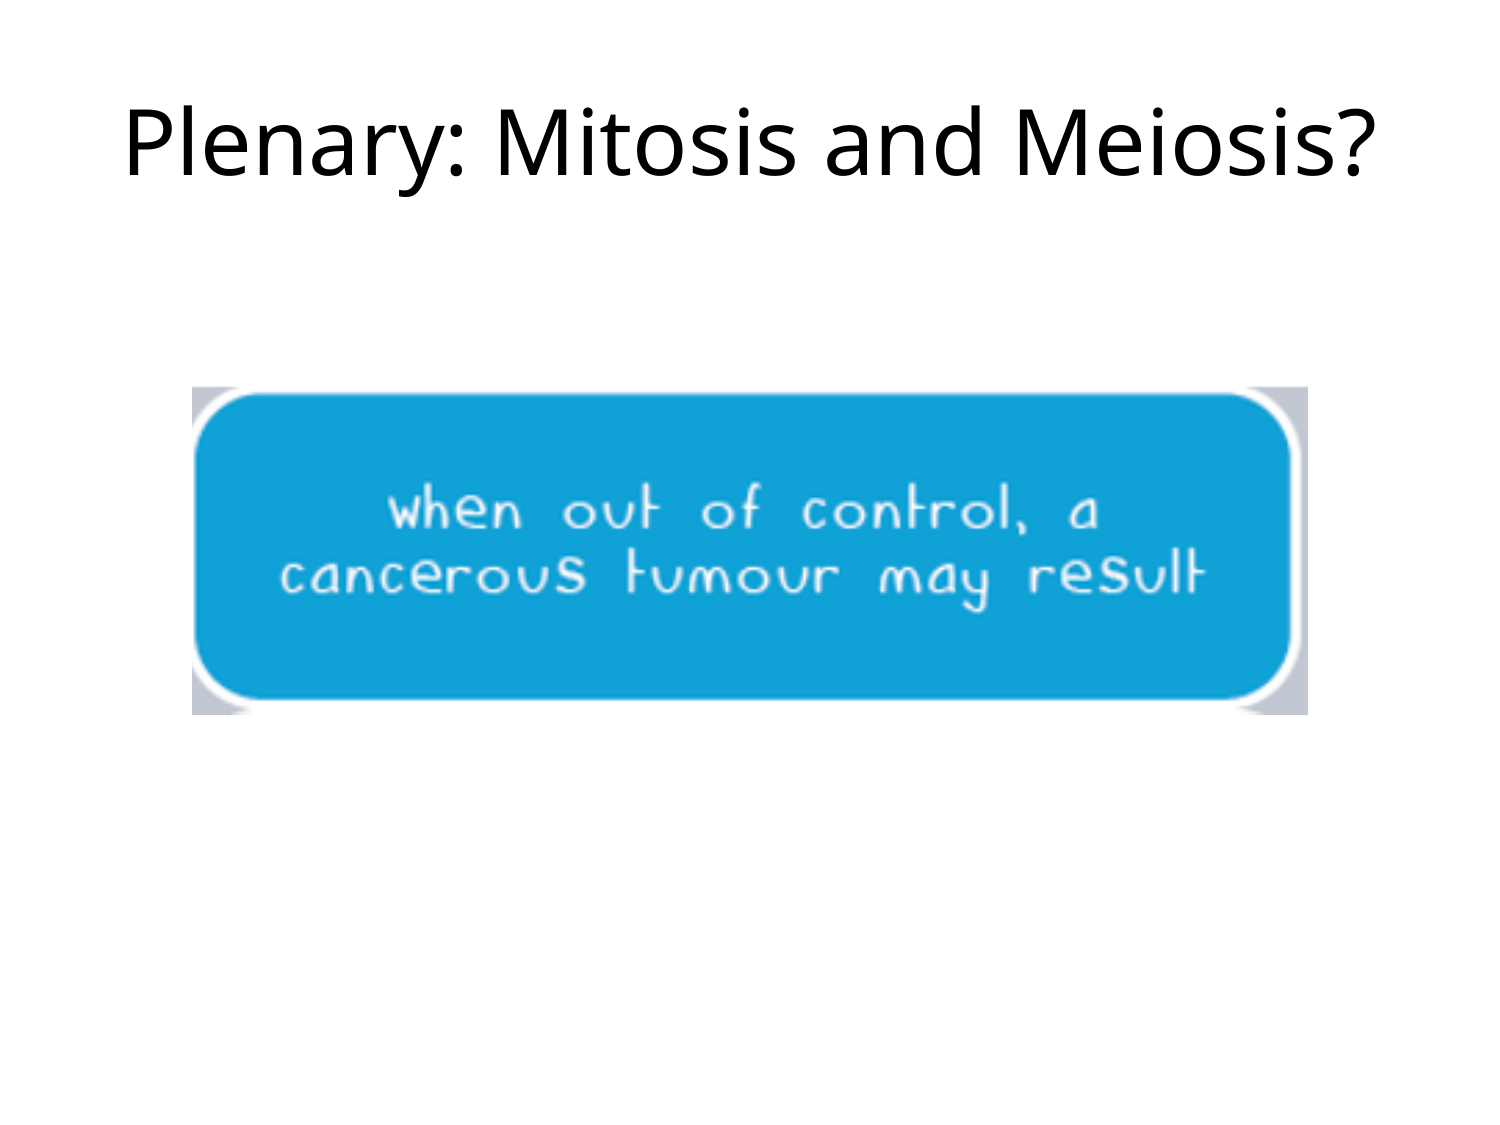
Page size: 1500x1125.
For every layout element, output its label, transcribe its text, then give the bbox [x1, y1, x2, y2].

title Plenary: Mitosis and Meiosis? [75, 45, 1425, 233]
picture [192, 385, 1308, 715]
